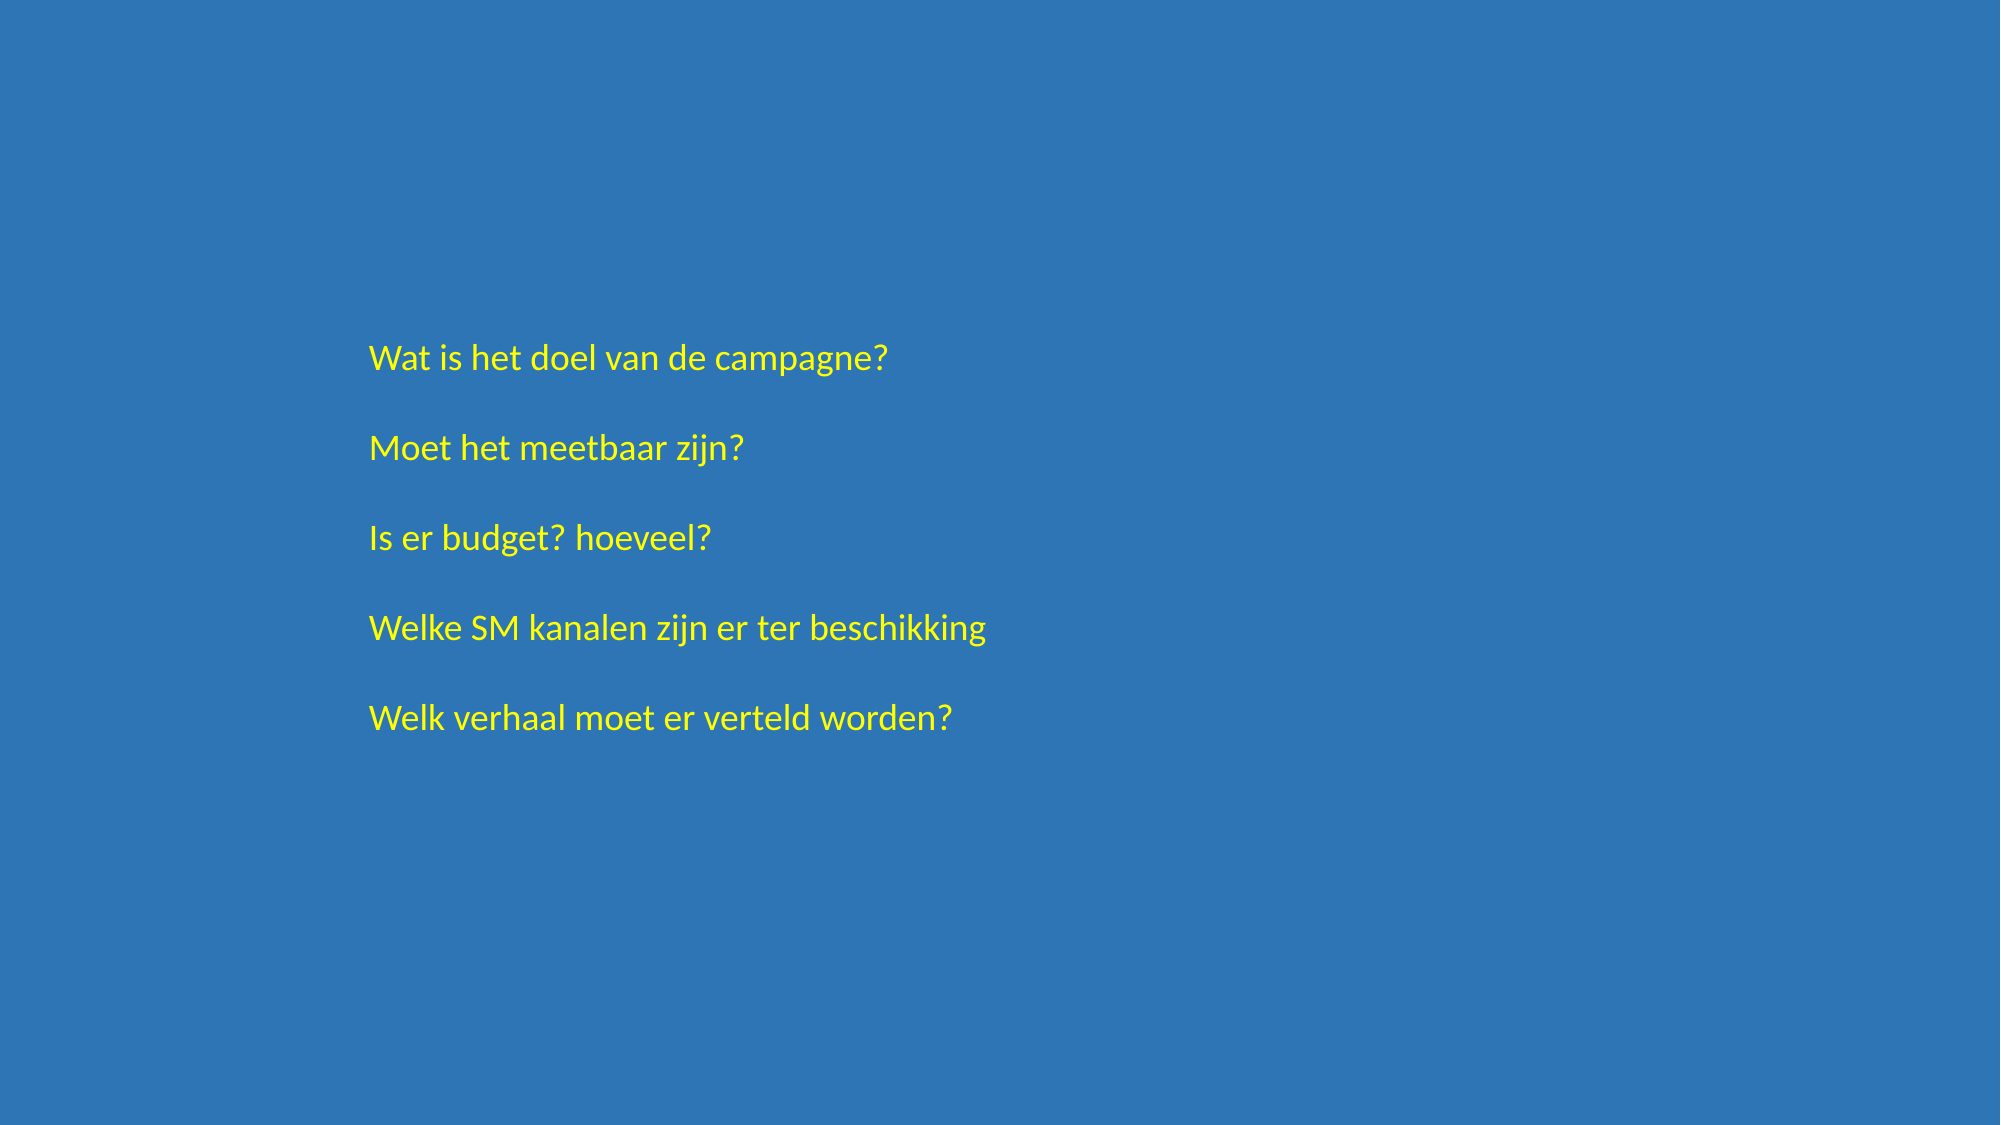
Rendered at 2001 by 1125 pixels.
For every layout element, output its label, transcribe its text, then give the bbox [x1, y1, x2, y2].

text_box Wat is het doel van de campagne? Moet het meetbaar zijn? Is er budget? hoeveel? Welke SM kanalen zijn er ter beschikking Welk verhaal moet er verteld worden? [354, 325, 1003, 745]
